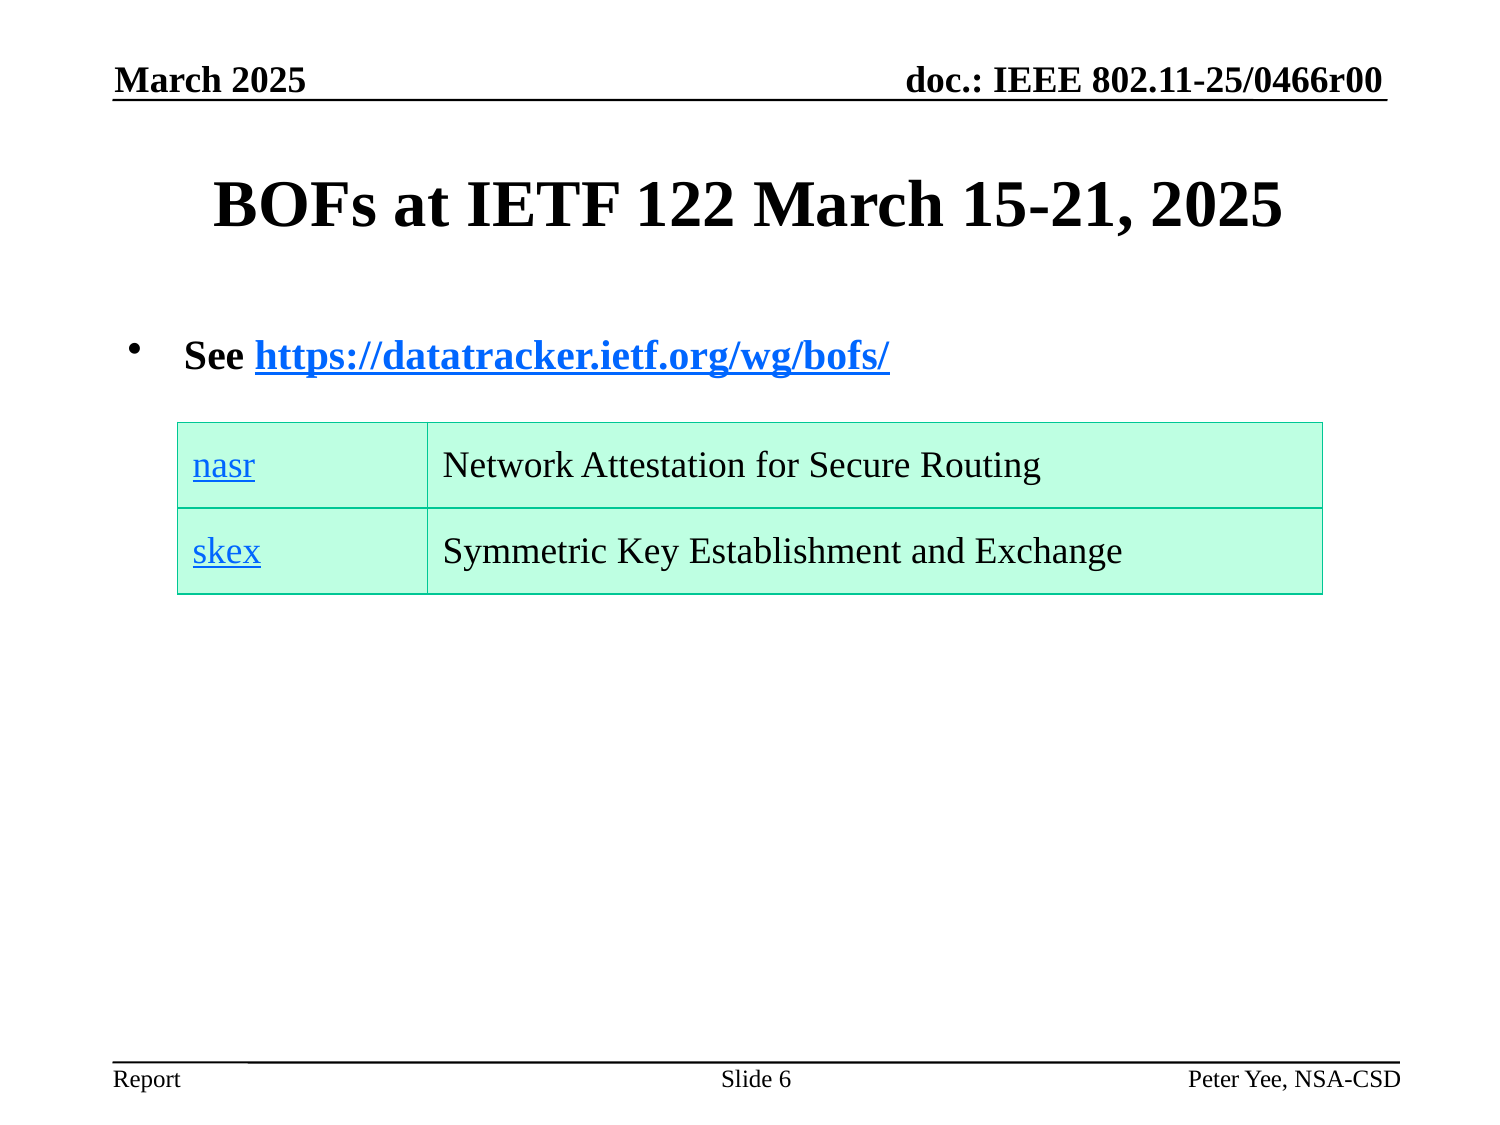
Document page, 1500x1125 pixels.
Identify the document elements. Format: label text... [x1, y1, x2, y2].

title BOFs at IETF 122 March 15-21, 2025 [112, 112, 1388, 262]
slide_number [114, 54, 425, 100]
table_header nasr [178, 423, 427, 507]
table_header Network Attestation for Secure Routing [428, 423, 1322, 507]
slide_number Slide 6 [712, 1062, 800, 1093]
list See https://datatracker.ietf.org/wg/bofs/ [112, 262, 1388, 938]
table_cell skex [178, 509, 427, 593]
table_cell Symmetric Key Establishment and Exchange [428, 509, 1322, 593]
footer Peter Yee, NSA-CSD [1185, 1062, 1402, 1093]
